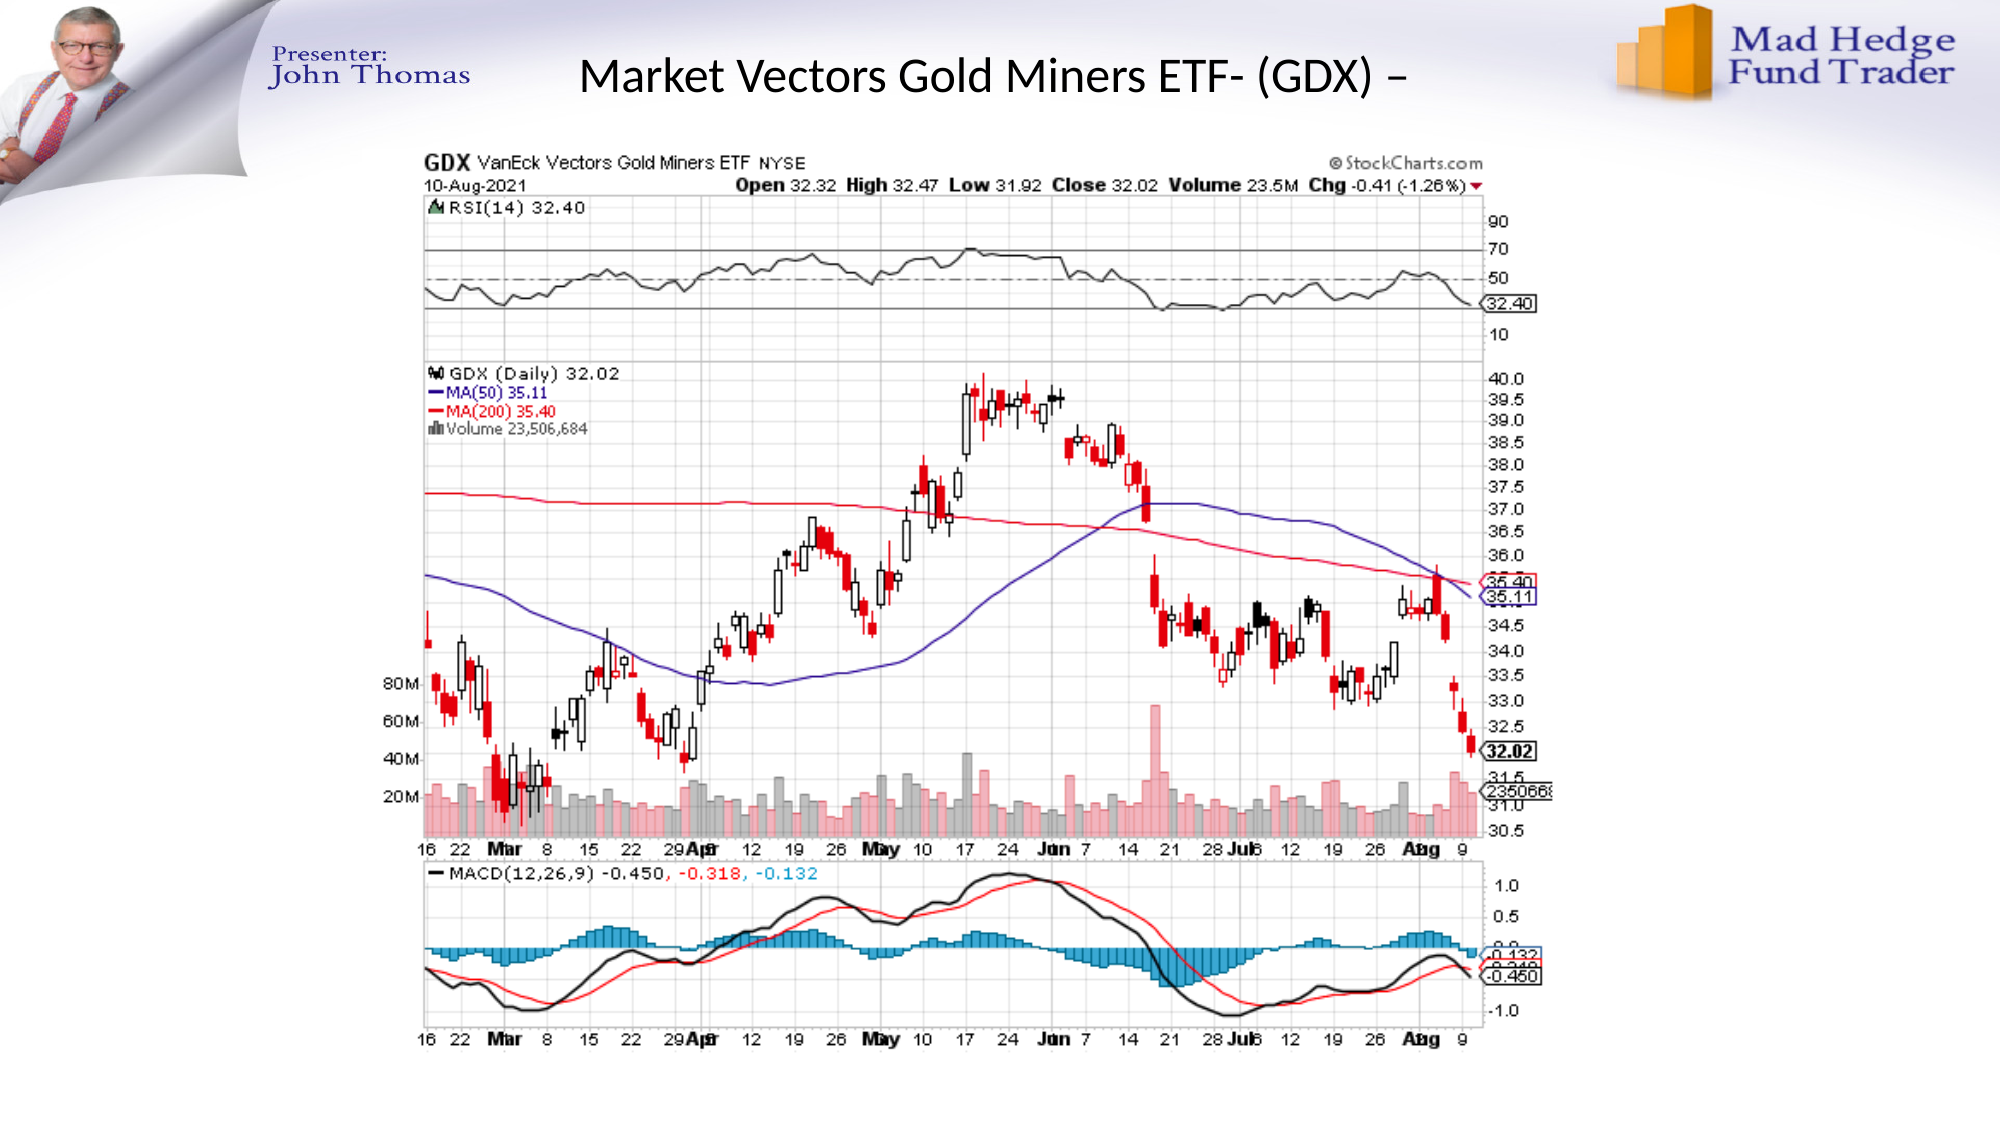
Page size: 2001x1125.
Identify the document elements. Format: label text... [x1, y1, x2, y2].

title Market Vectors Gold Miners ETF- (GDX) – [324, 0, 1675, 175]
picture [0, 0, 2000, 1056]
